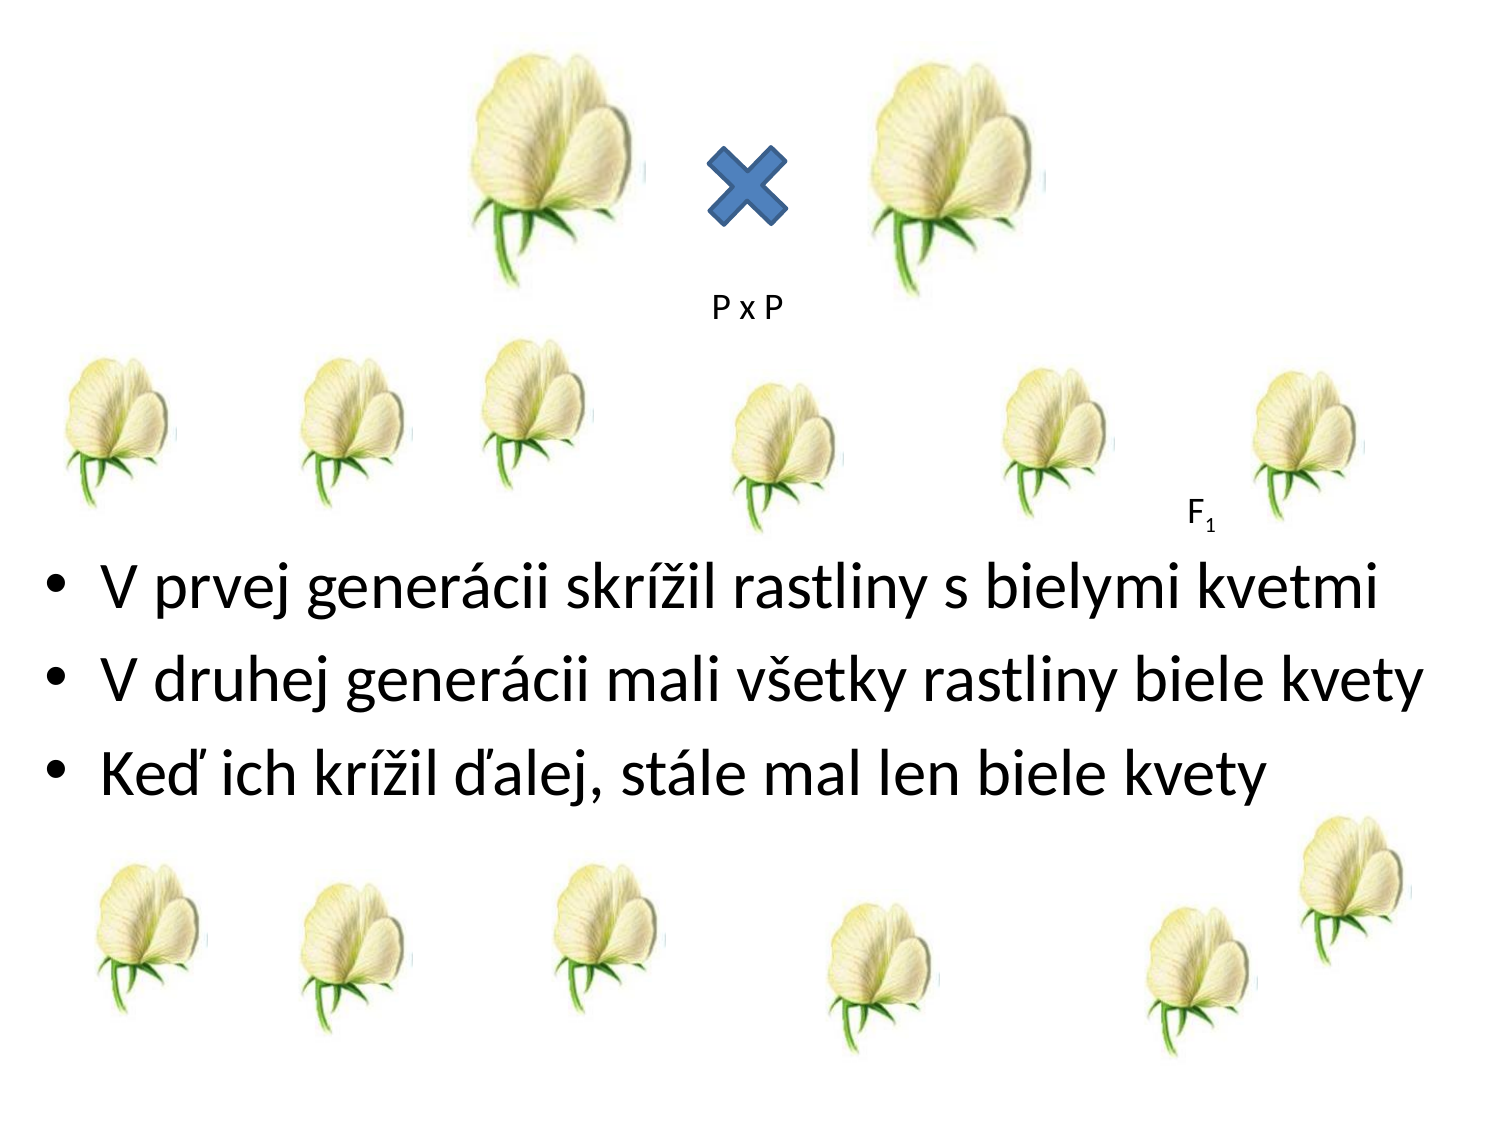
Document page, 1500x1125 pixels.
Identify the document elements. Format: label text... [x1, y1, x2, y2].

picture [463, 325, 594, 501]
picture [1233, 357, 1365, 532]
picture [712, 369, 844, 545]
picture [46, 344, 178, 520]
picture [1127, 893, 1259, 1068]
text_box [706, 145, 789, 227]
picture [442, 31, 647, 306]
picture [77, 850, 209, 1026]
picture [842, 41, 1046, 315]
picture [809, 889, 940, 1065]
picture [984, 354, 1115, 529]
list V prvej generácii skrížil rastliny s bielymi kvetmi V druhej generácii mali všetky rastliny biele kvety Keď ich krížil ďalej, stále mal len biele kvety [29, 534, 1471, 1093]
picture [282, 344, 414, 520]
picture [282, 869, 414, 1045]
picture [1281, 802, 1412, 978]
picture [535, 850, 666, 1026]
text_box F1 [1122, 478, 1281, 545]
text_box P x P [668, 274, 827, 335]
